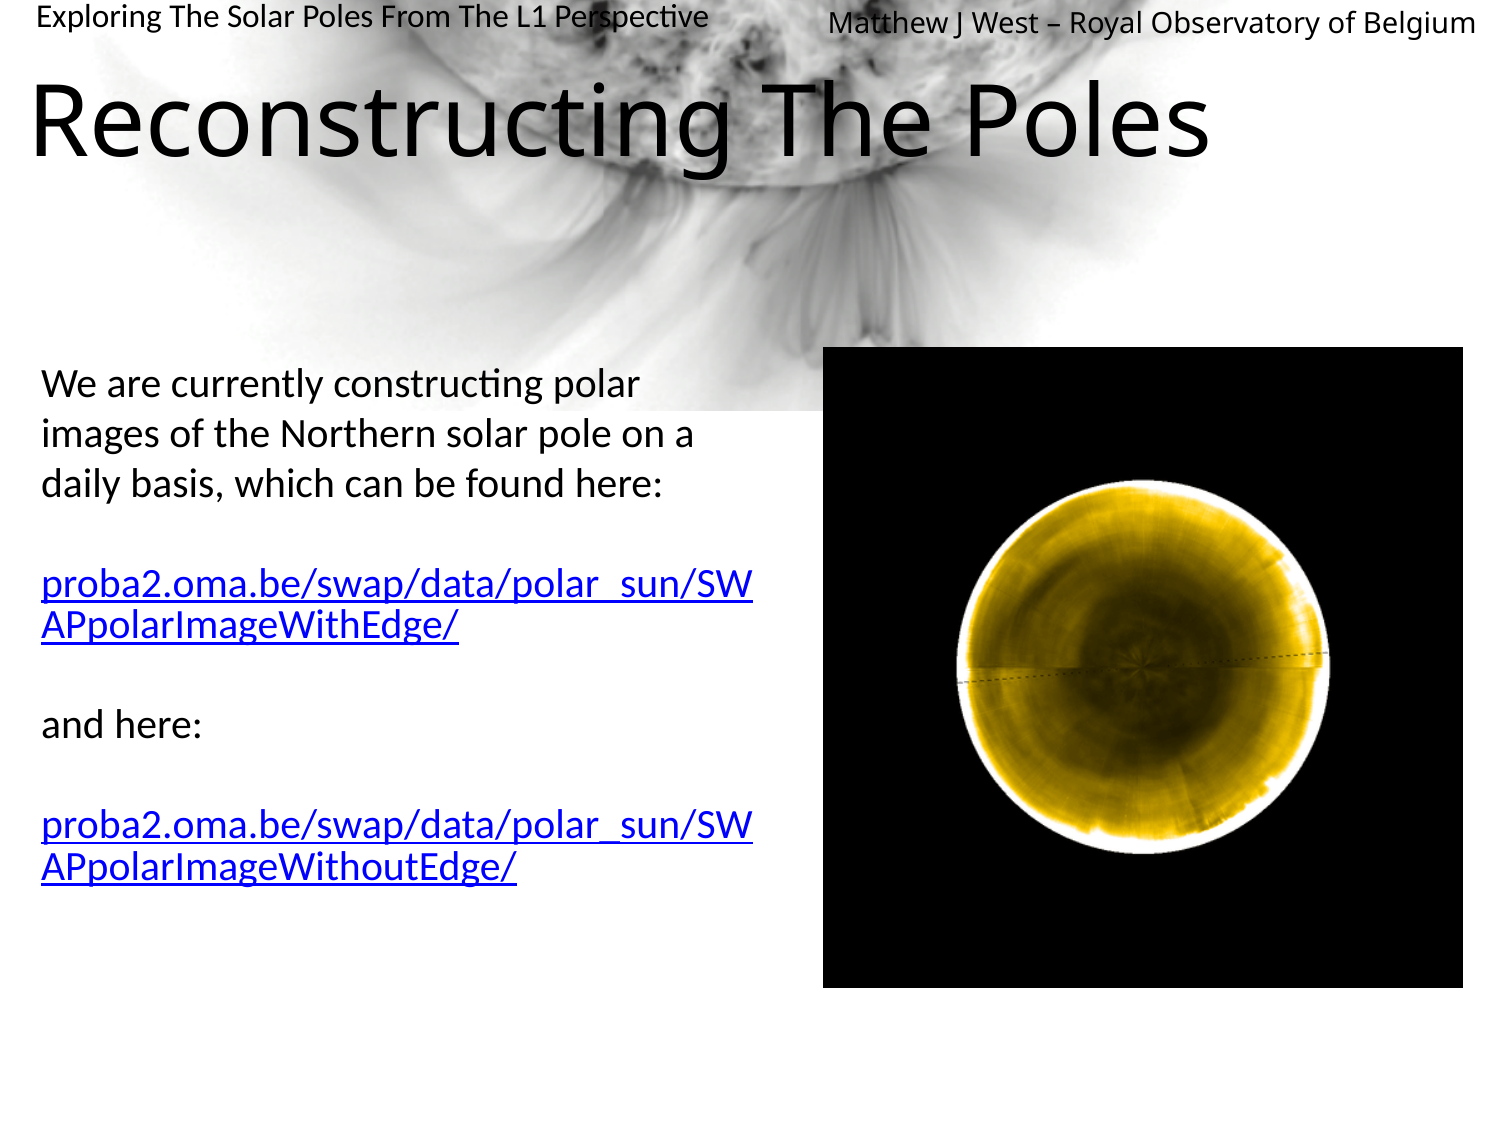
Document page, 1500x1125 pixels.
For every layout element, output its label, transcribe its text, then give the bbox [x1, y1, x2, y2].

picture [0, 0, 1500, 988]
text_box We are currently constructing polar images of the Northern solar pole on a daily basis, which can be found here: proba2.oma.be/swap/data/polar_sun/SWAPpolarImageWithEdge/ and here: proba2.oma.be/swap/data/polar_sun/SWAPpolarImageWithoutEdge/ [26, 419, 769, 813]
